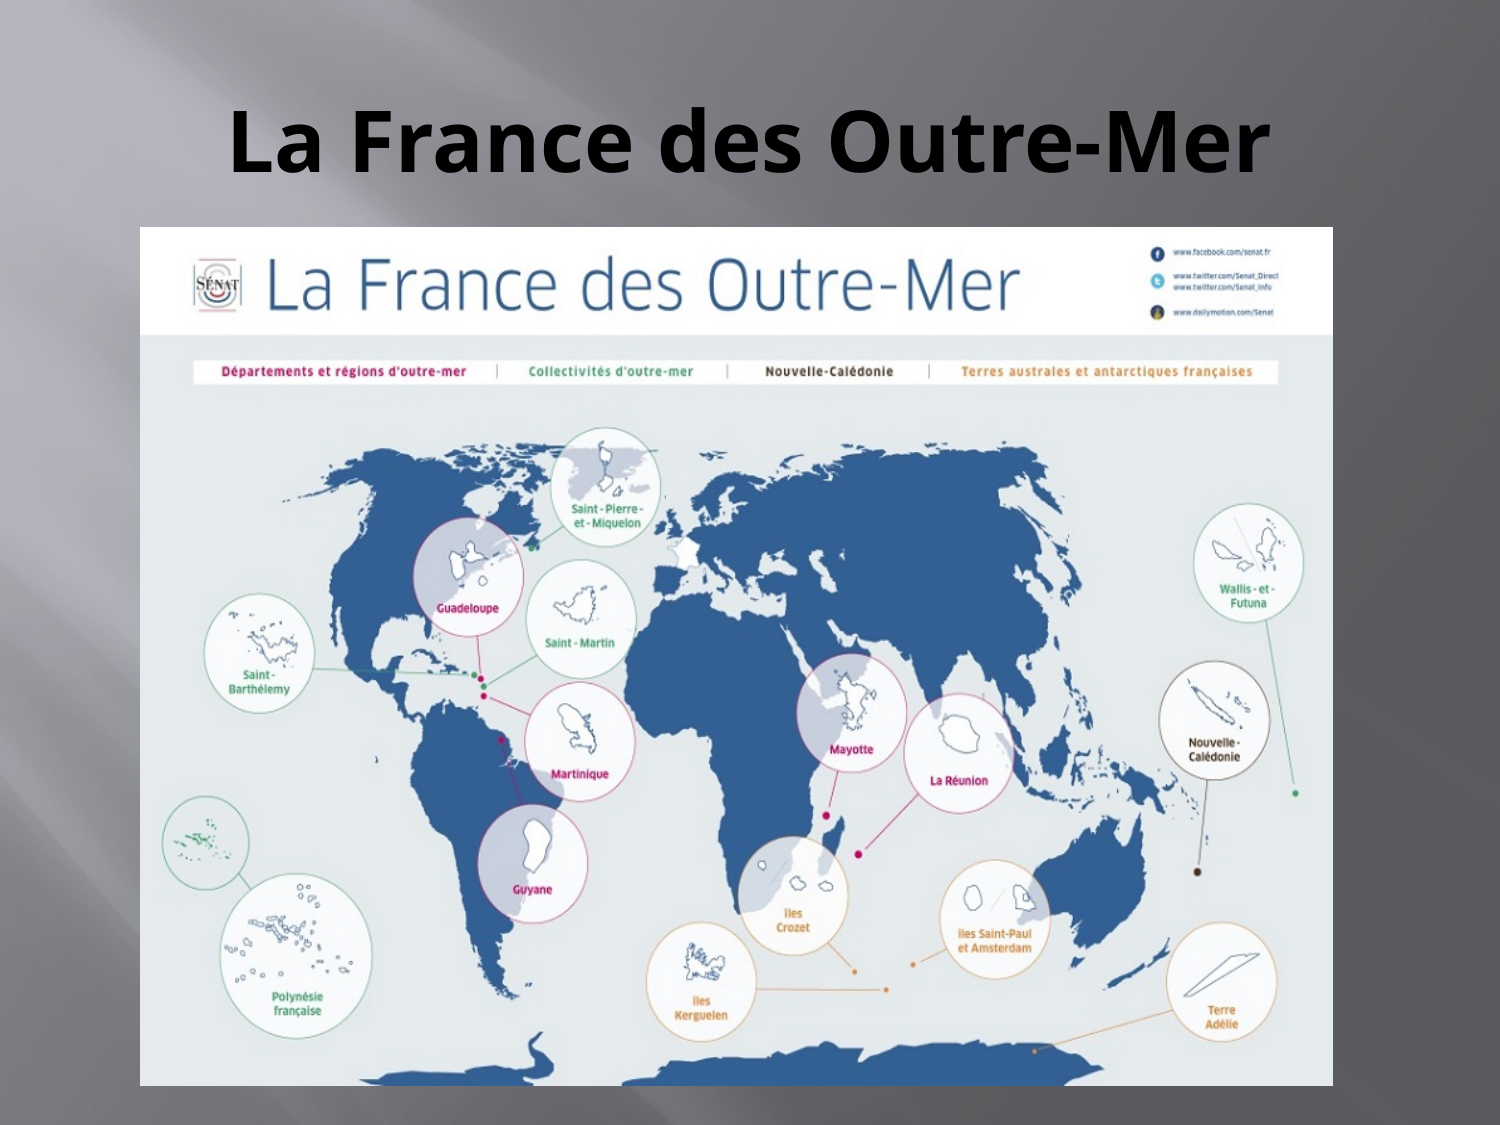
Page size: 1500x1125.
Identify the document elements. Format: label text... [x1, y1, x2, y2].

title La France des Outre-Mer [75, 45, 1425, 233]
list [140, 227, 1333, 1086]
